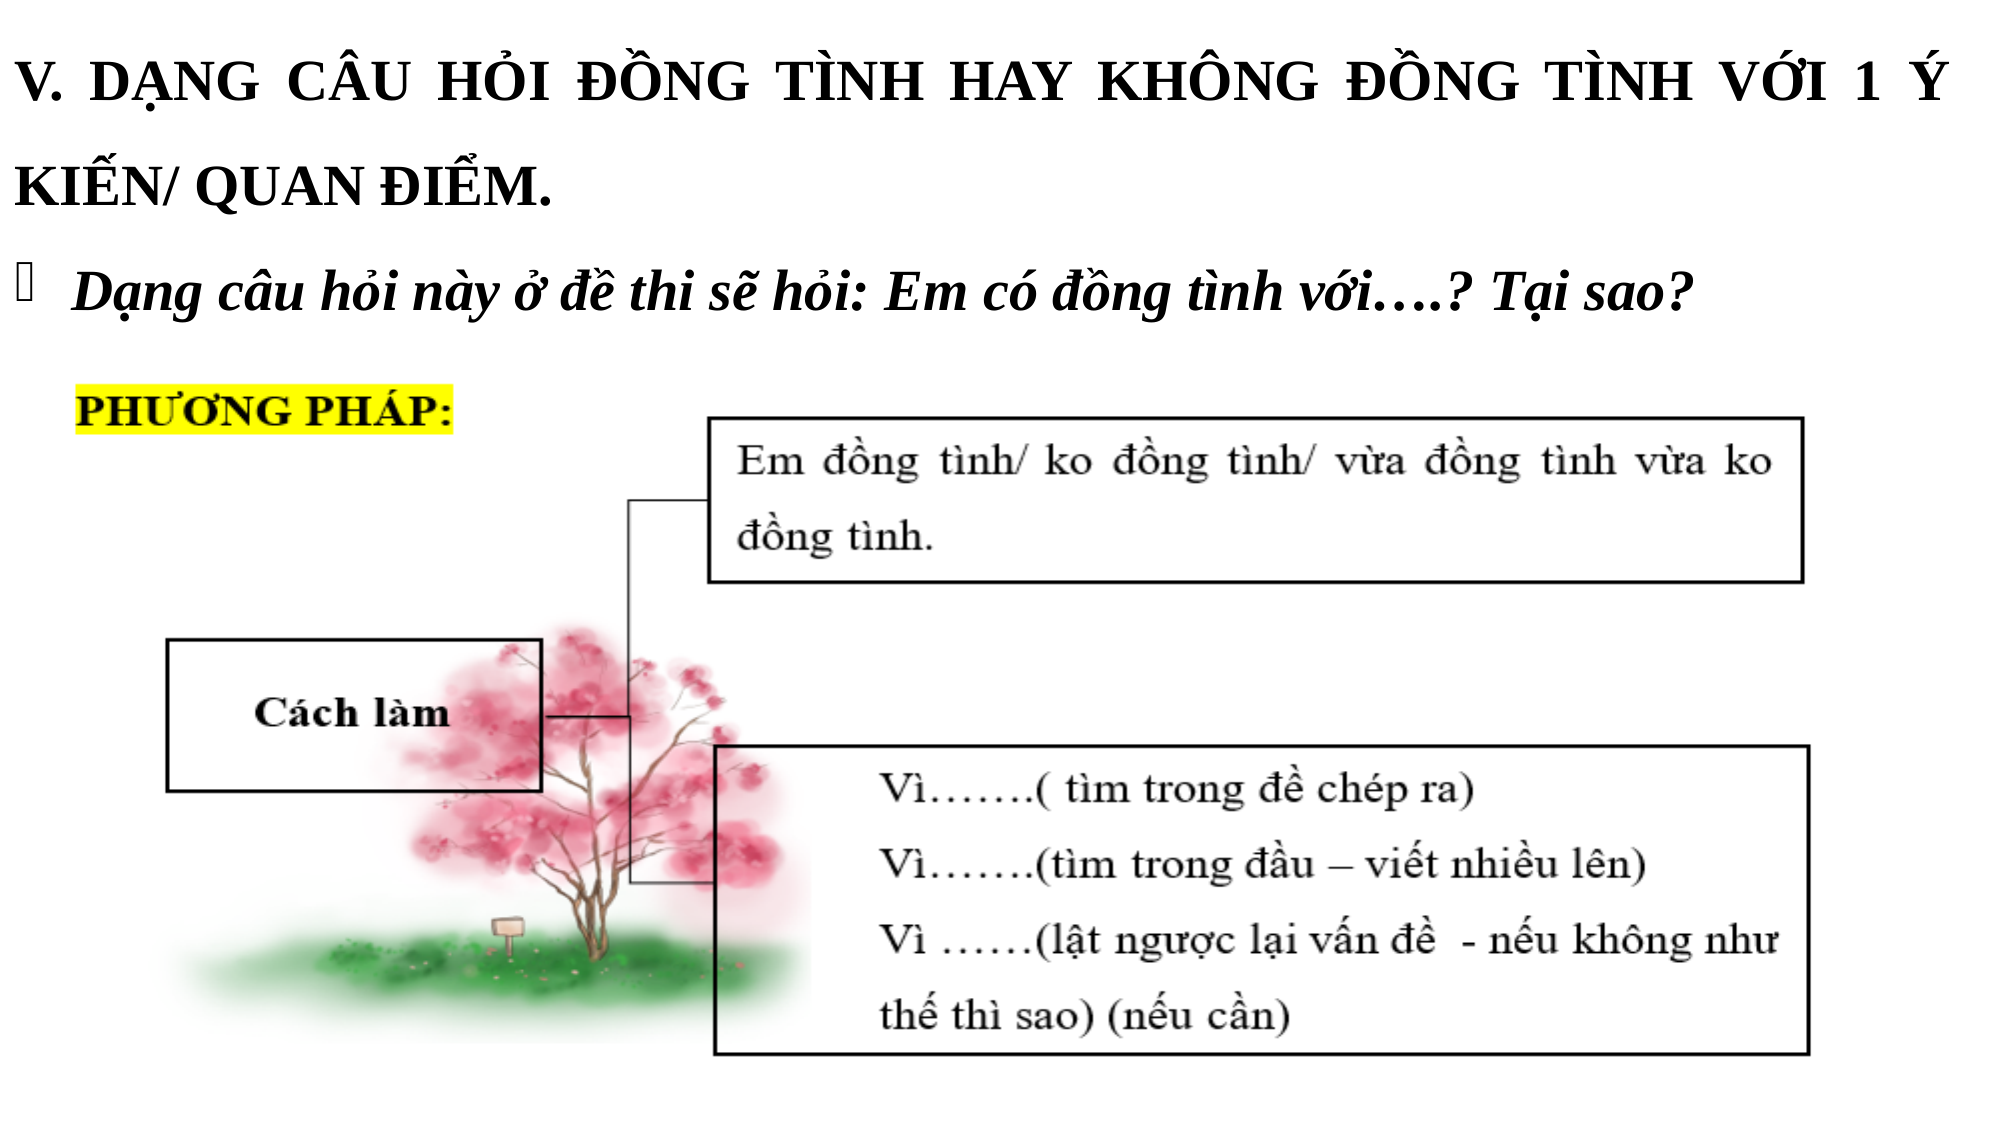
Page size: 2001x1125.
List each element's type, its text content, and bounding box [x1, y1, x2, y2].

text_box V. DẠNG CÂU HỎI ĐỒNG TÌNH HAY KHÔNG ĐỒNG TÌNH VỚI 1 Ý KIẾN/ QUAN ĐIỂM. Dạng câu hỏi này ở đề thi sẽ hỏi: Em có đồng tình với….? Tại sao? [0, 0, 1966, 330]
picture [11, 351, 1979, 1125]
